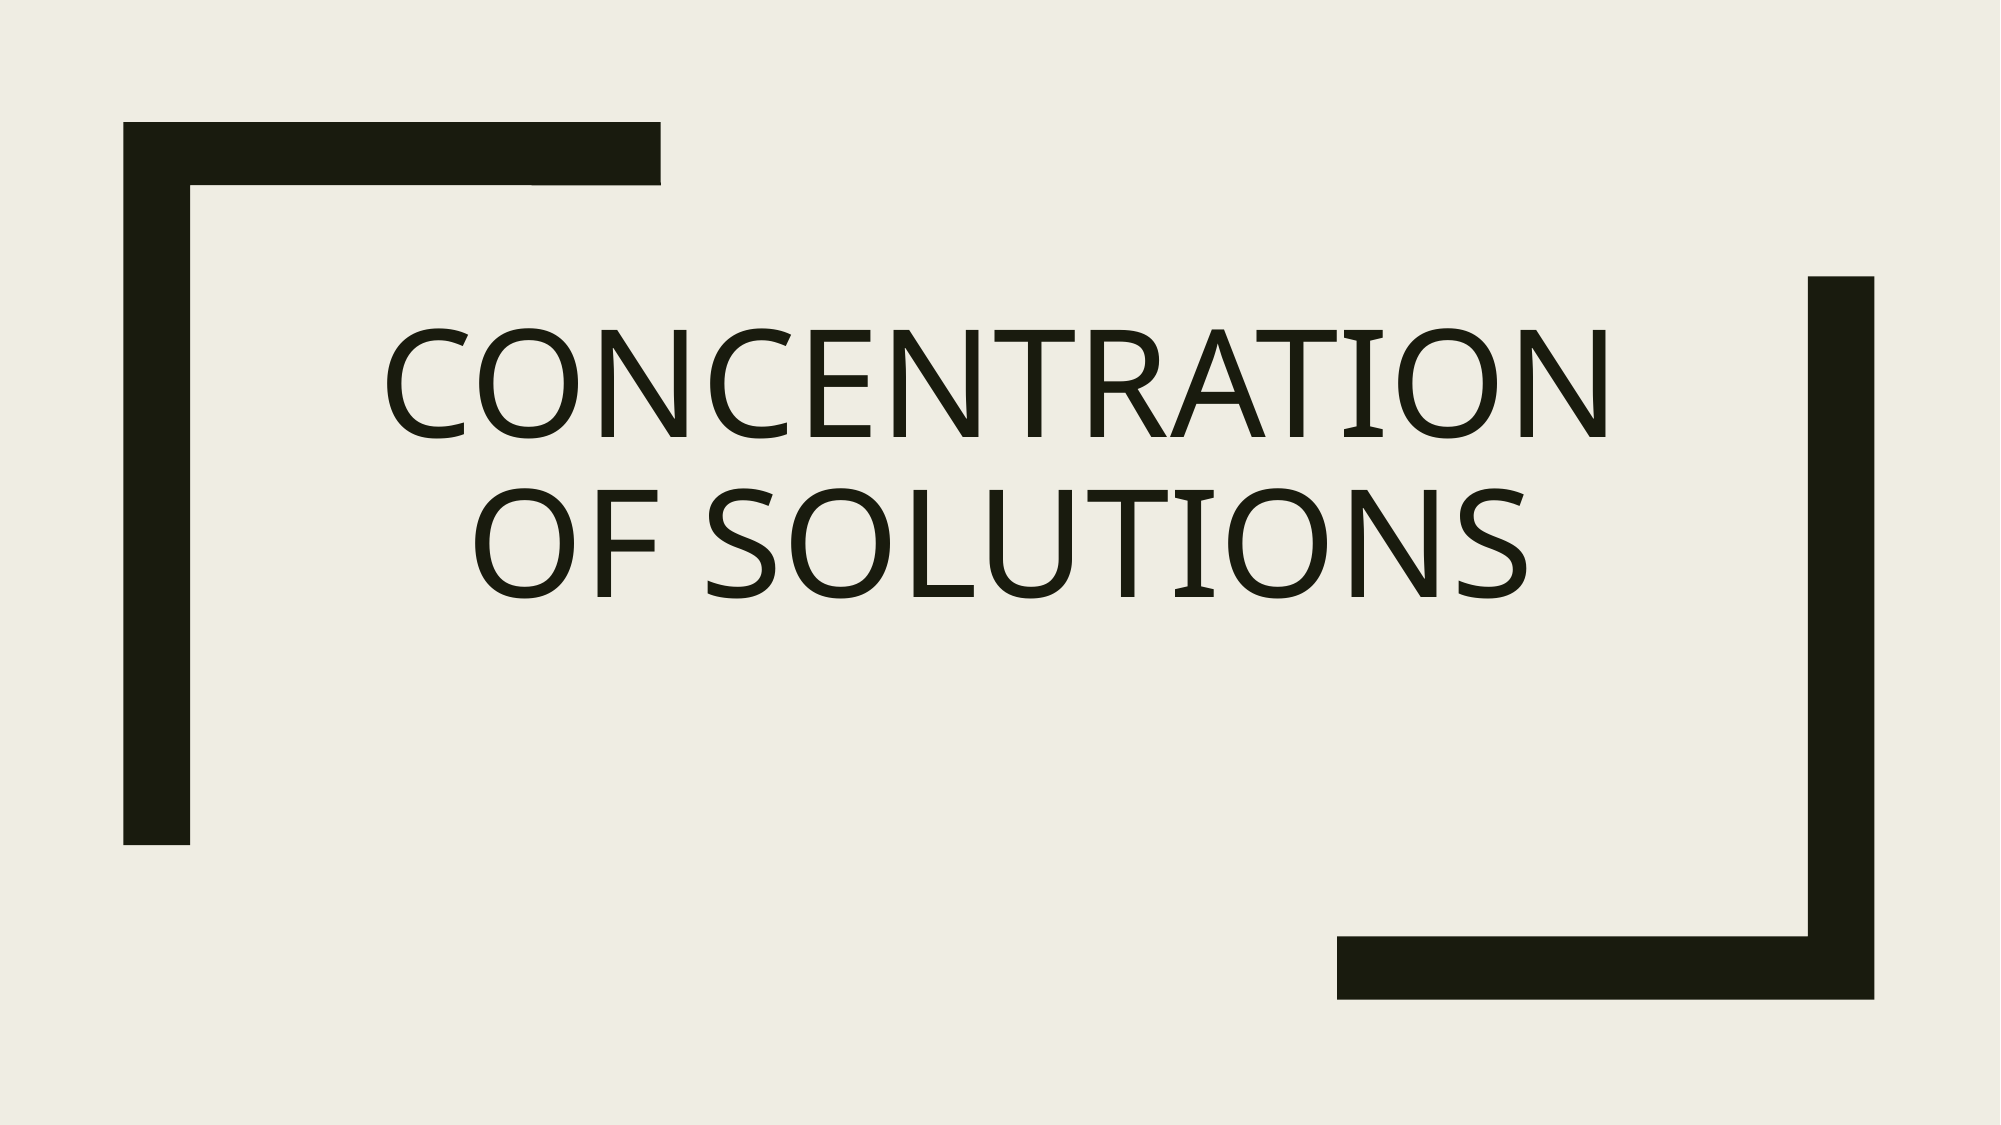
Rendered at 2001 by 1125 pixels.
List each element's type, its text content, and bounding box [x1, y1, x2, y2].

title Concentration of Solutions [314, 293, 1686, 638]
